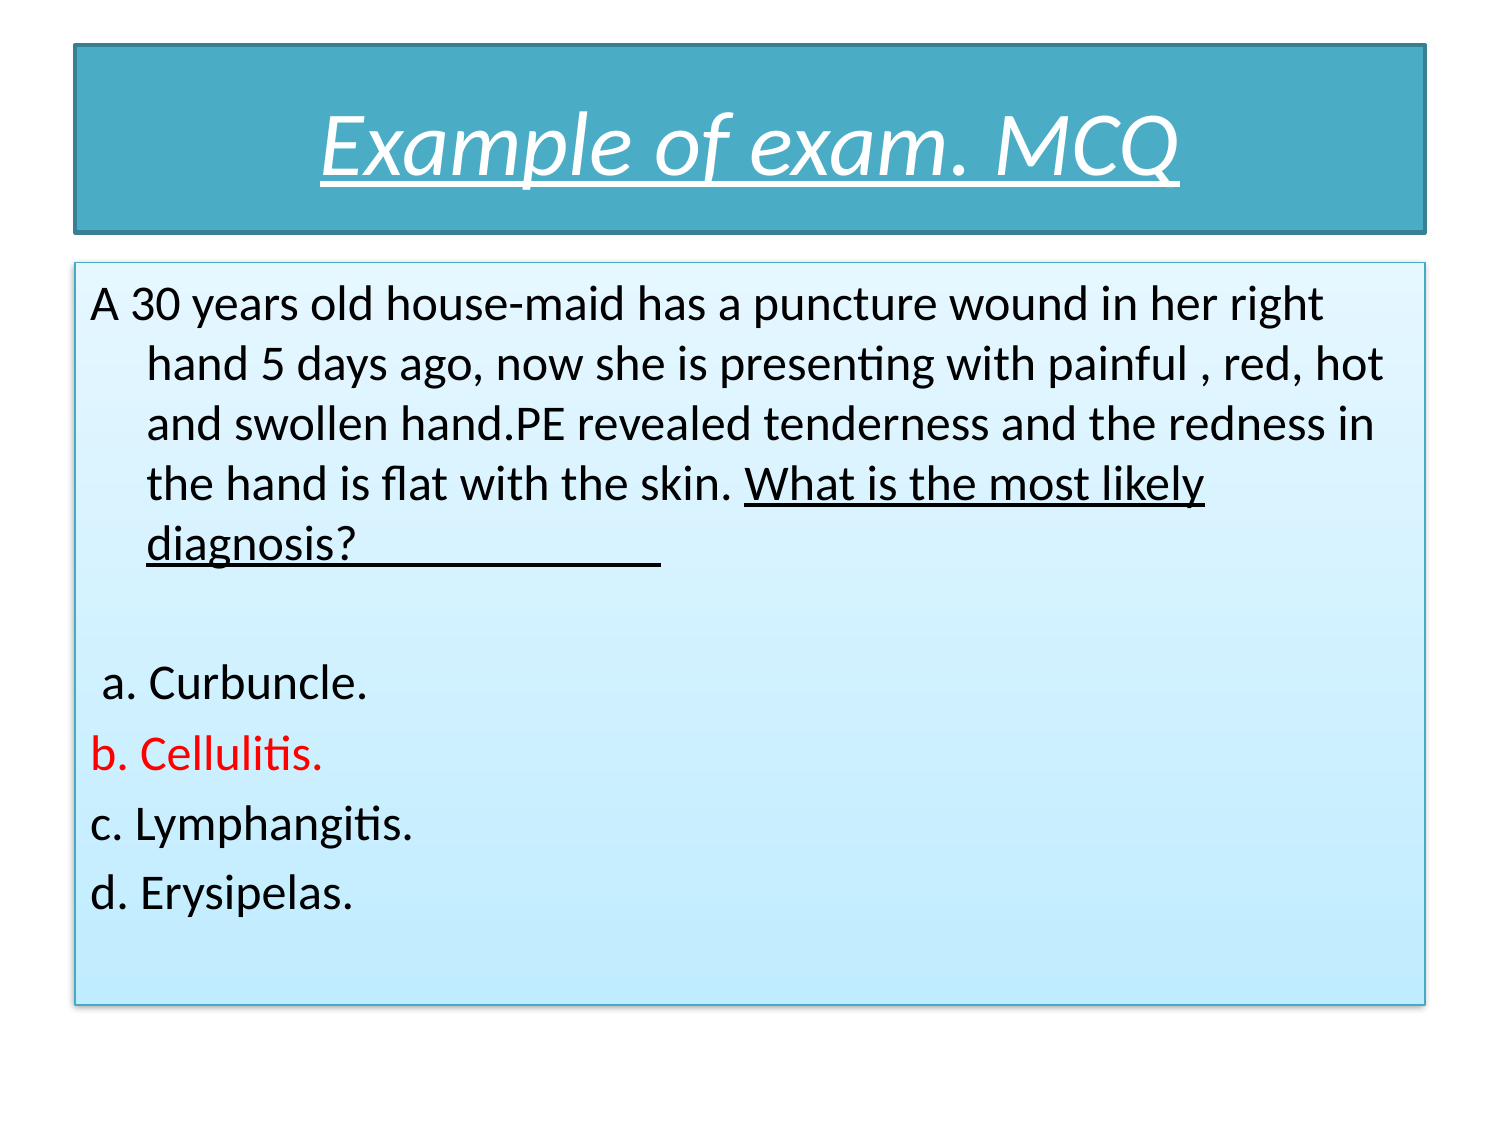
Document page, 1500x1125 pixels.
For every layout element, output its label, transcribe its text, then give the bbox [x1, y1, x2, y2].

list A 30 years old house-maid has a puncture wound in her right hand 5 days ago, now she is presenting with painful , red, hot and swollen hand.PE revealed tenderness and the redness in the hand is flat with the skin. What is the most likely diagnosis? a. Curbuncle. b. Cellulitis. c. Lymphangitis. d. Erysipelas. [74, 262, 1426, 1006]
title Example of exam. MCQ [73, 43, 1427, 235]
